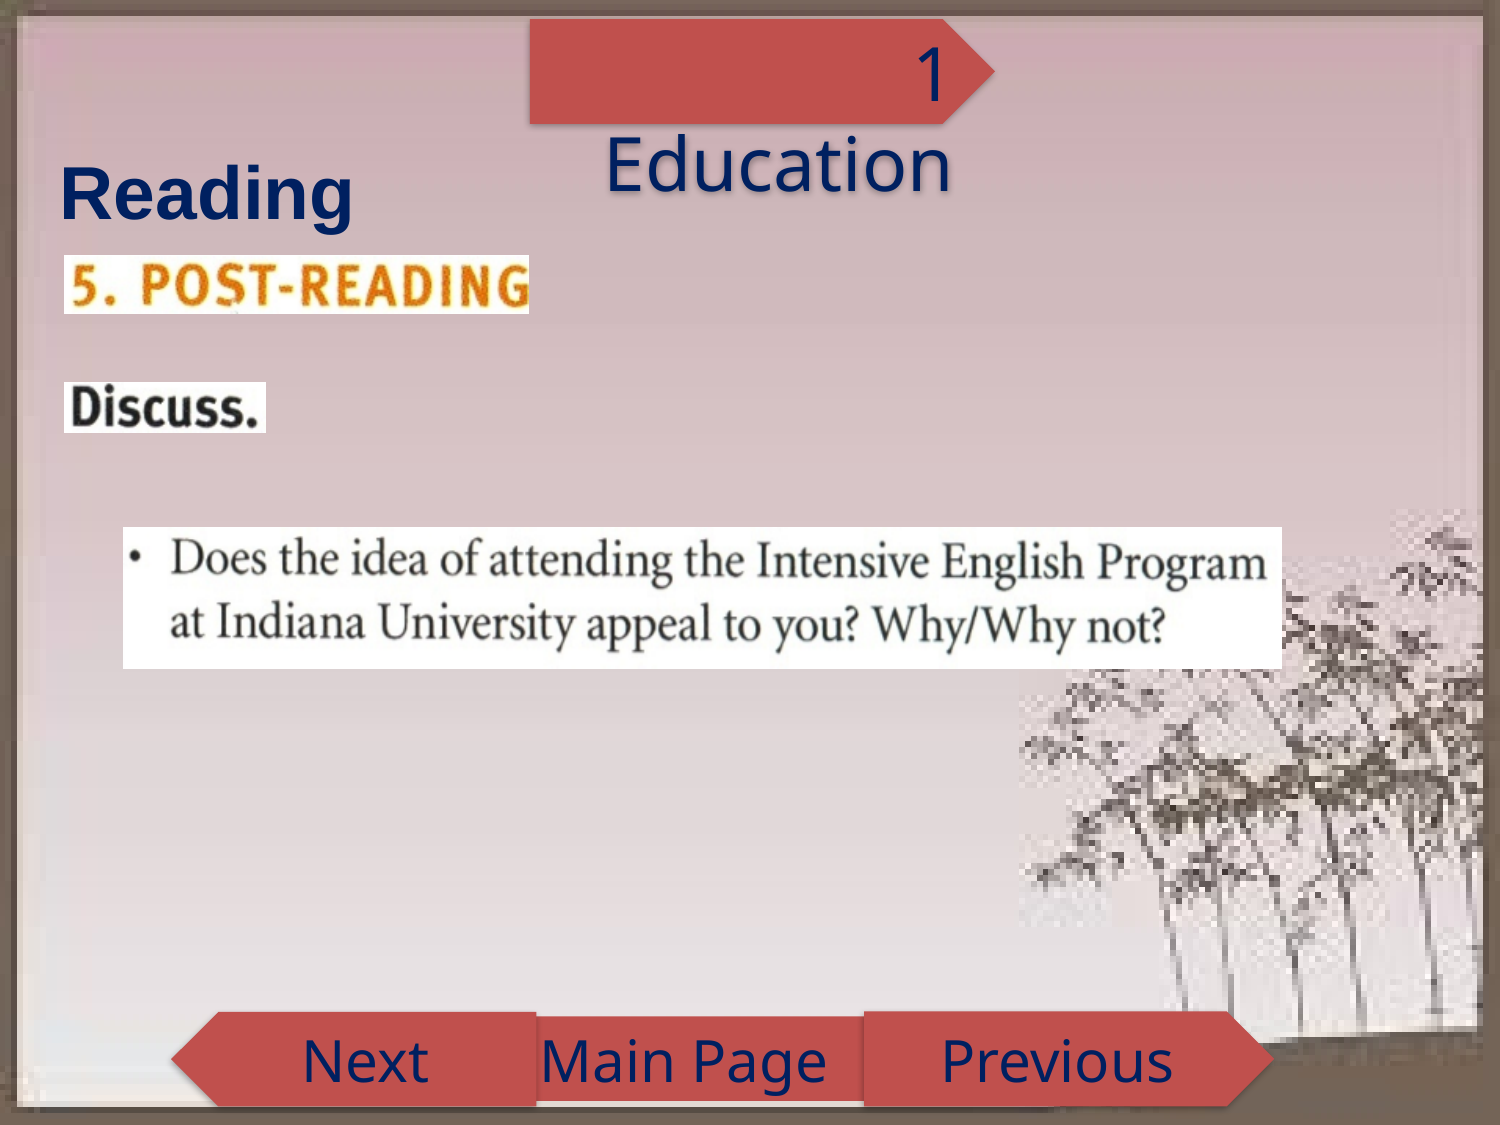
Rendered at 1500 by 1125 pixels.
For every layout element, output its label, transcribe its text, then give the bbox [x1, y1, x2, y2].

text_box Reading [44, 137, 371, 243]
picture [0, 0, 1500, 1125]
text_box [170, 1011, 1275, 1107]
text_box 1 Education [529, 19, 996, 124]
